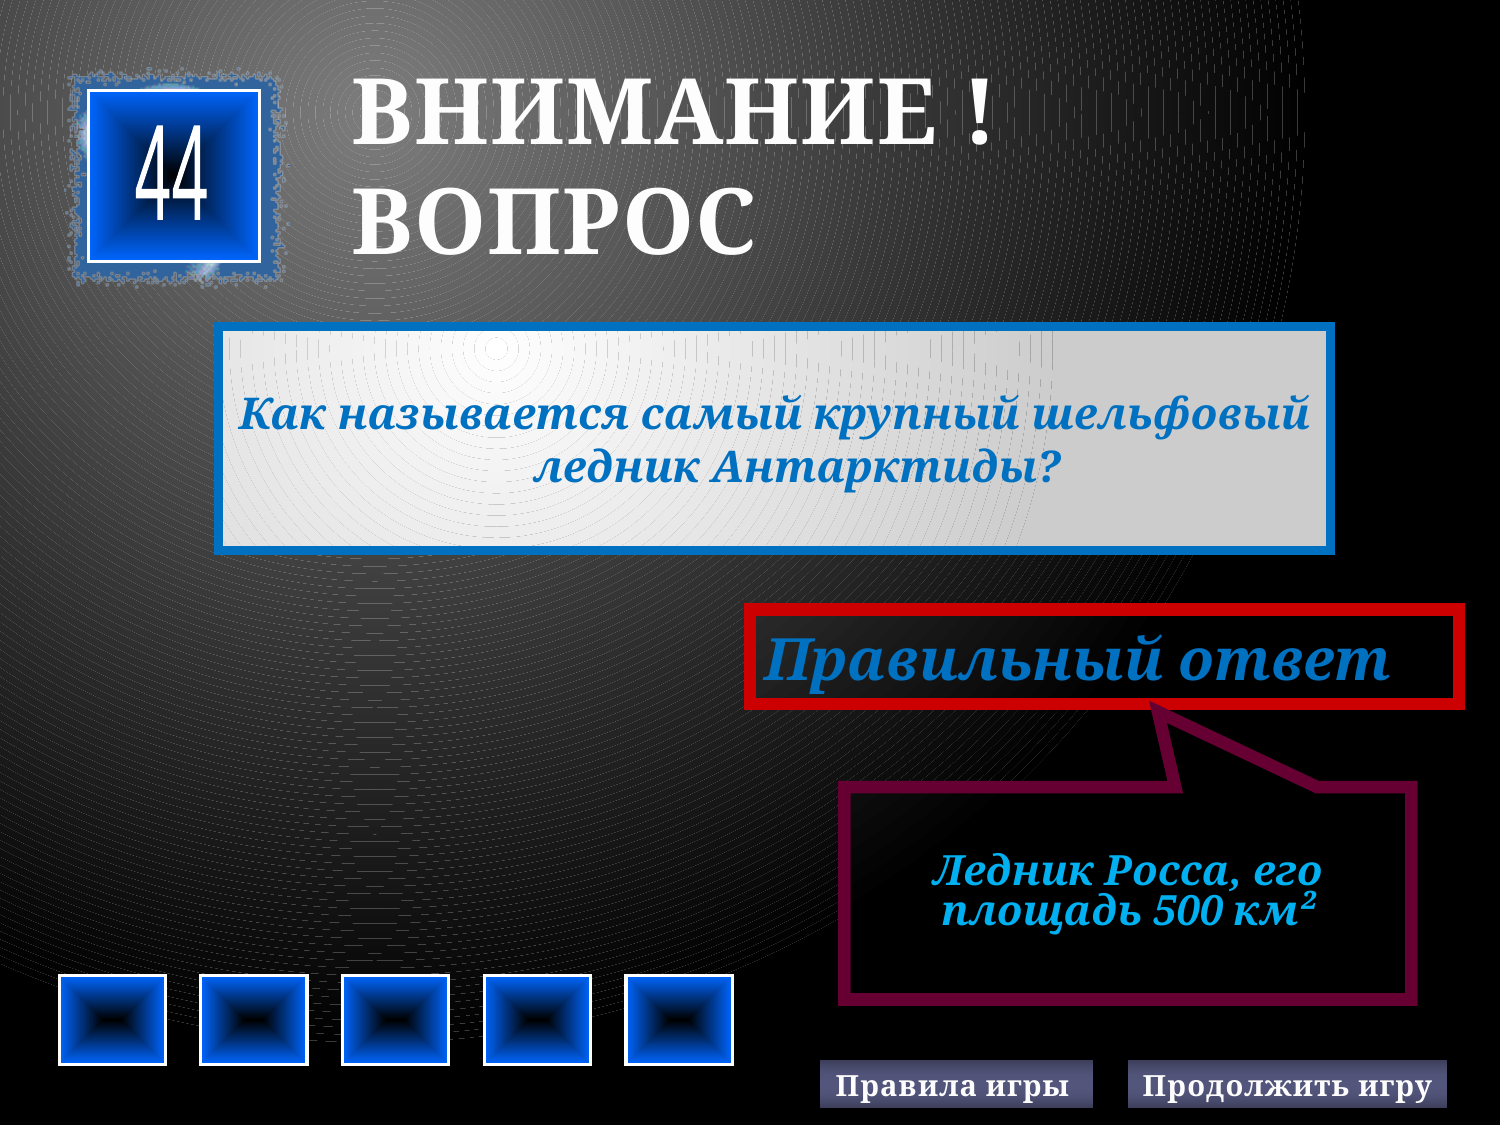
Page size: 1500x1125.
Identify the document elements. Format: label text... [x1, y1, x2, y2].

text_box [200, 975, 308, 1065]
text_box [59, 975, 166, 1065]
text_box Ледник Росса, его площадь 500 км² [844, 711, 1412, 1000]
text_box [342, 975, 449, 1065]
text_box Правильный ответ [750, 609, 1459, 704]
list Как называется самый крупный шельфовый ледник Антарктиды? [218, 326, 1331, 551]
text_box [626, 975, 733, 1065]
text_box [484, 975, 591, 1065]
picture [64, 66, 290, 292]
text_box Правила игры [820, 1060, 1093, 1108]
text_box Продолжить игру [1128, 1060, 1447, 1108]
title ВНИМАНИЕ ! ВОПРОС [336, 45, 1164, 291]
